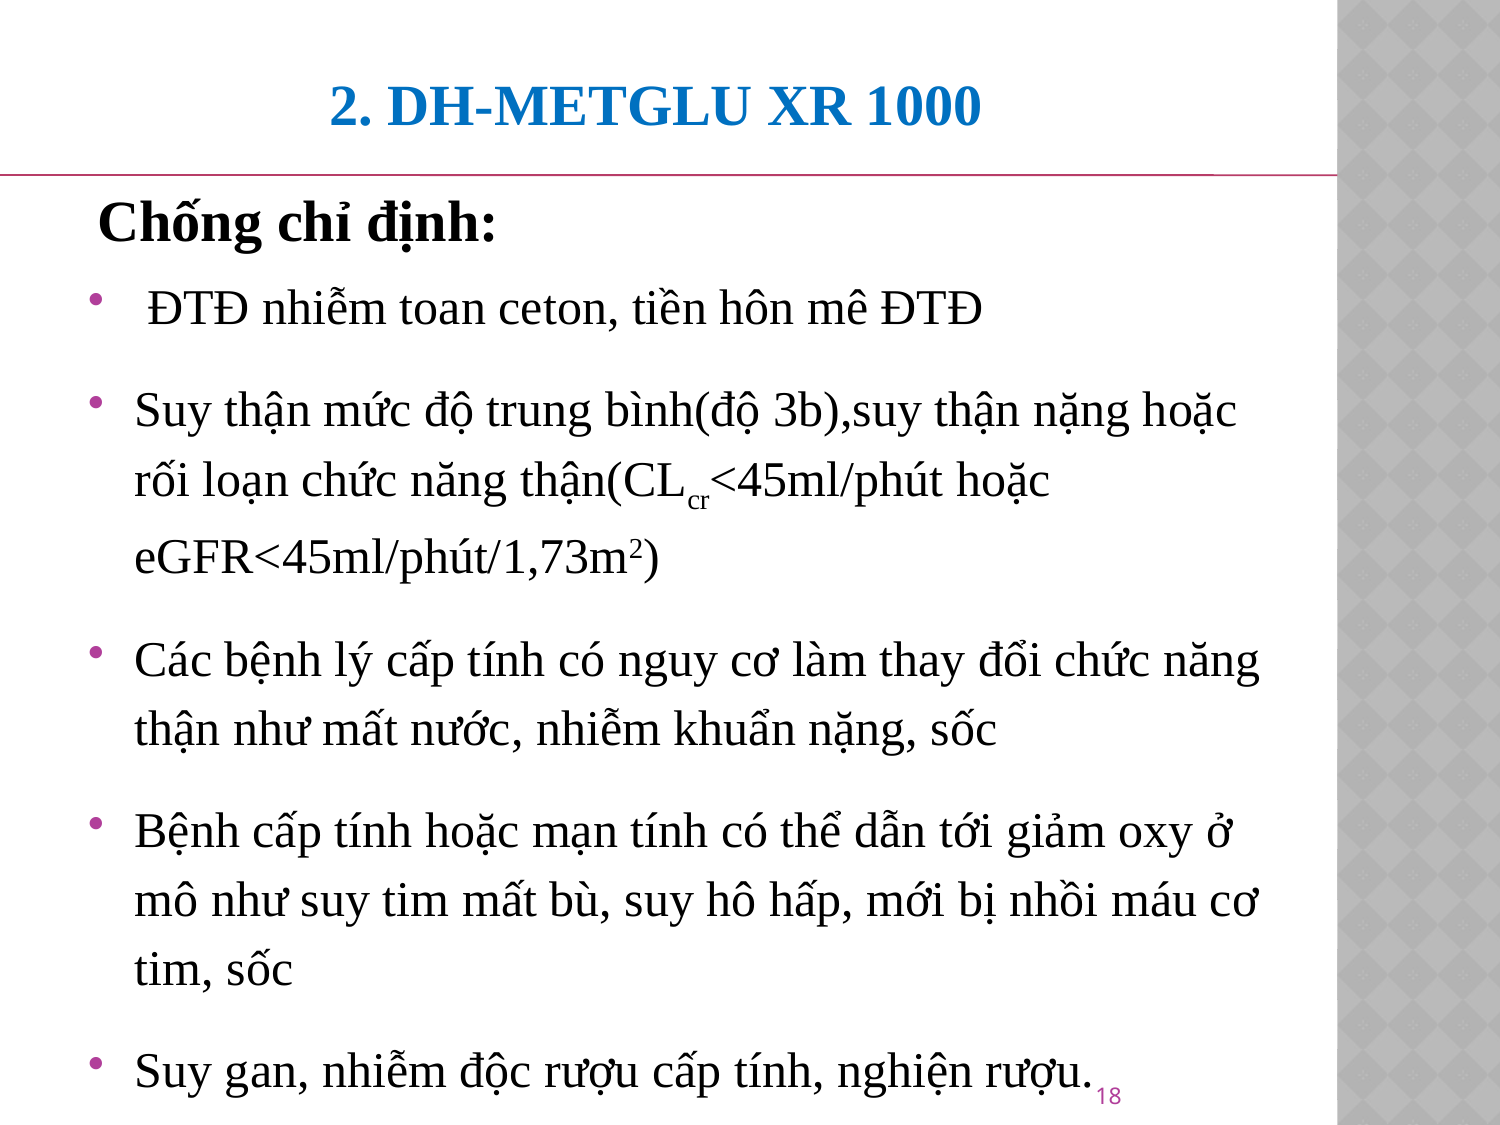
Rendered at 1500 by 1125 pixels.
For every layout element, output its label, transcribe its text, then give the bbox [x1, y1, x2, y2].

list Chống chỉ định: ĐTĐ nhiễm toan ceton, tiền hôn mê ĐTĐ Suy thận mức độ trung bình(độ 3b),suy thận nặng hoặc rối loạn chức năng thận(CLcr<45ml/phút hoặc eGFR<45ml/phút/1,73m2) Các bệnh lý cấp tính có nguy cơ làm thay đổi chức năng thận như mất nước, nhiễm khuẩn nặng, sốc Bệnh cấp tính hoặc mạn tính có thể dẫn tới giảm oxy ở mô như suy tim mất bù, suy hô hấp, mới bị nhồi máu cơ tim, sốc Suy gan, nhiễm độc rượu cấp tính, nghiện rượu. [75, 186, 1313, 1100]
title 2. DH-METGLU XR 1000 [50, 0, 1263, 138]
slide_number 18 [1025, 1075, 1122, 1113]
